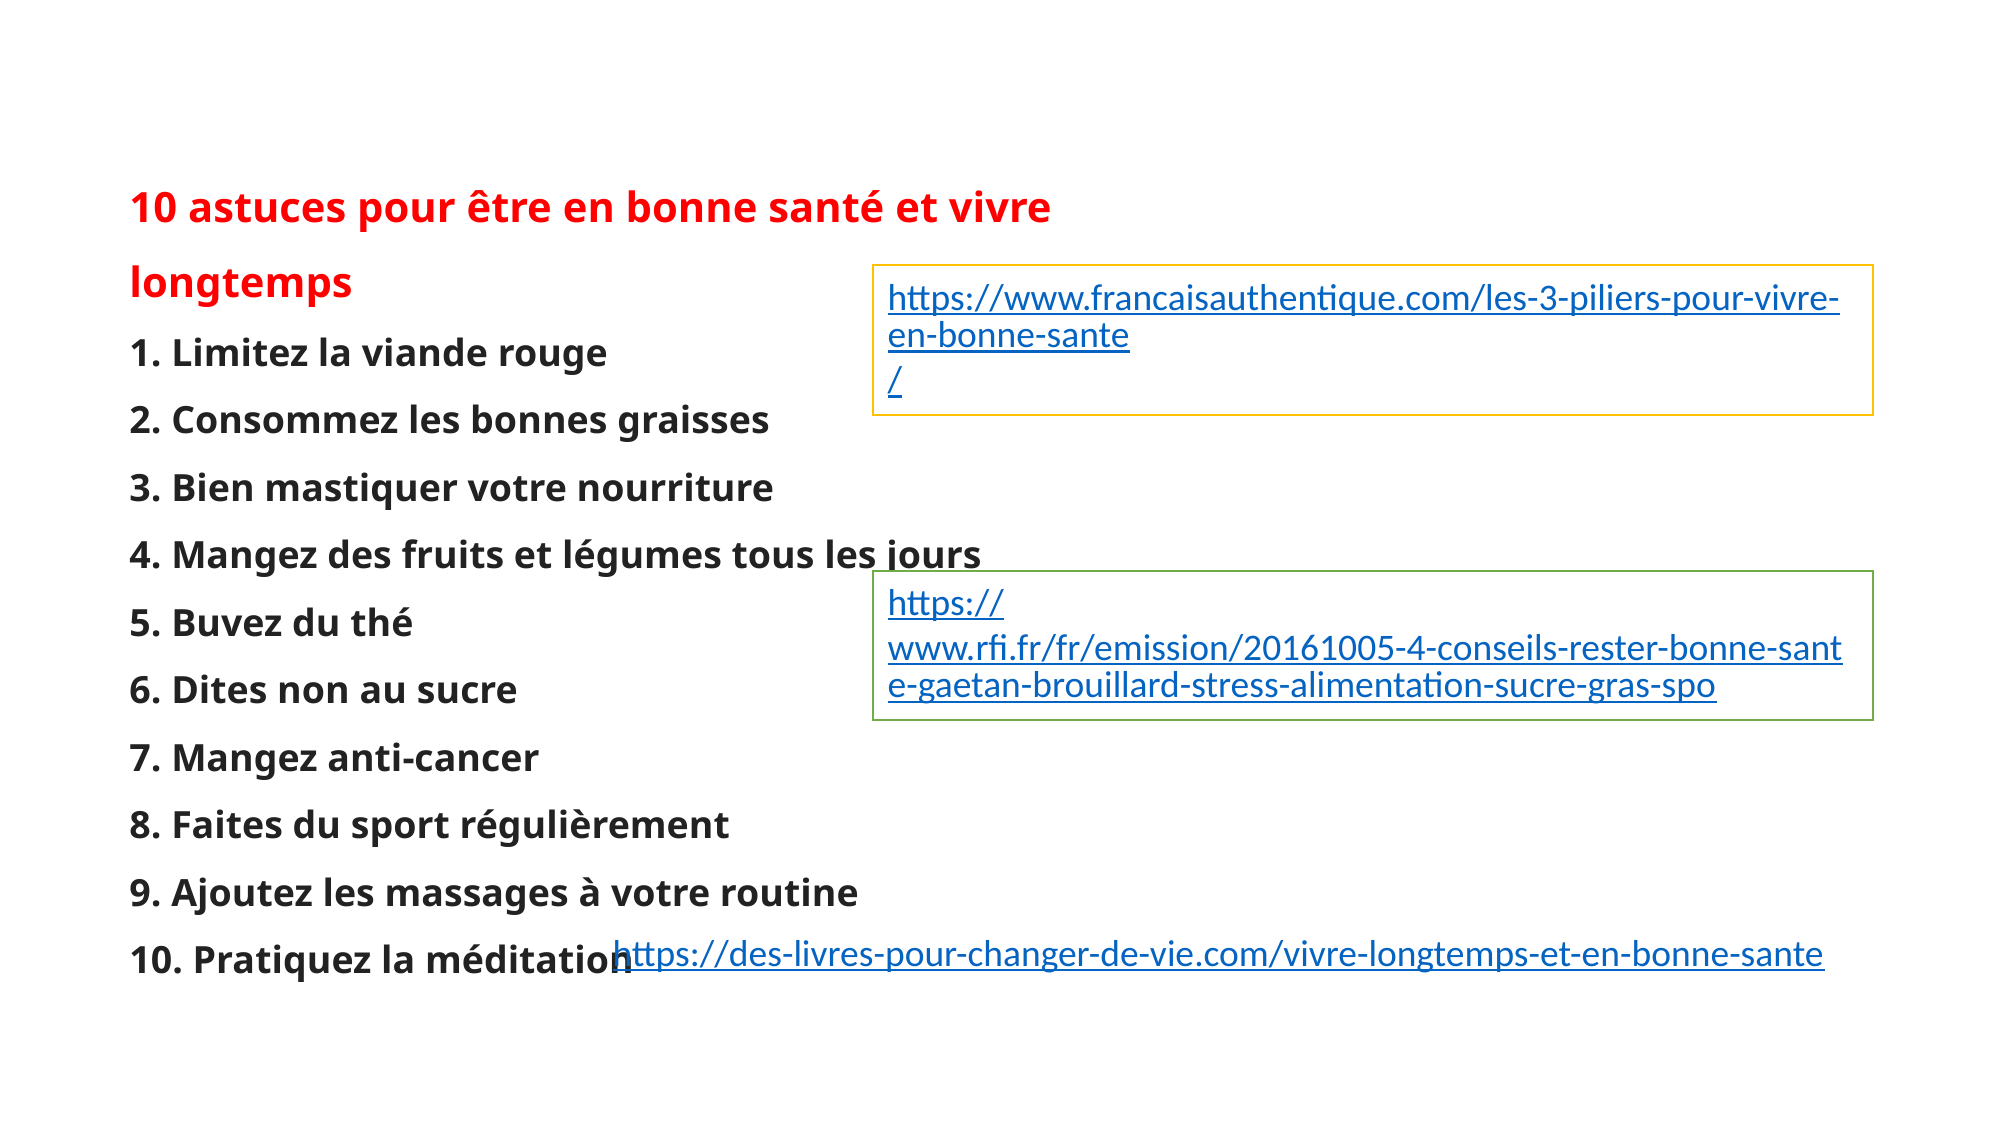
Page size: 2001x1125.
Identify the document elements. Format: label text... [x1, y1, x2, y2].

text_box https://www.francaisauthentique.com/les-3-piliers-pour-vivre-en-bonne-sante/ [872, 264, 1874, 416]
text_box https://www.rfi.fr/fr/emission/20161005-4-conseils-rester-bonne-sante-gaetan-brouillard-stress-alimentation-sucre-gras-spo [872, 570, 1874, 721]
text_box https://des-livres-pour-changer-de-vie.com/vivre-longtemps-et-en-bonne-sante [597, 921, 1894, 1027]
text_box 10 astuces pour être en bonne santé et vivre longtemps Limitez la viande rouge Consommez les bonnes graisses Bien mastiquer votre nourriture Mangez des fruits et légumes tous les jours Buvez du thé Dites non au sucre Mangez anti-cancer Faites du sport régulièrement Ajoutez les massages à votre routine 10. Pratiquez la méditation [114, 148, 1280, 989]
